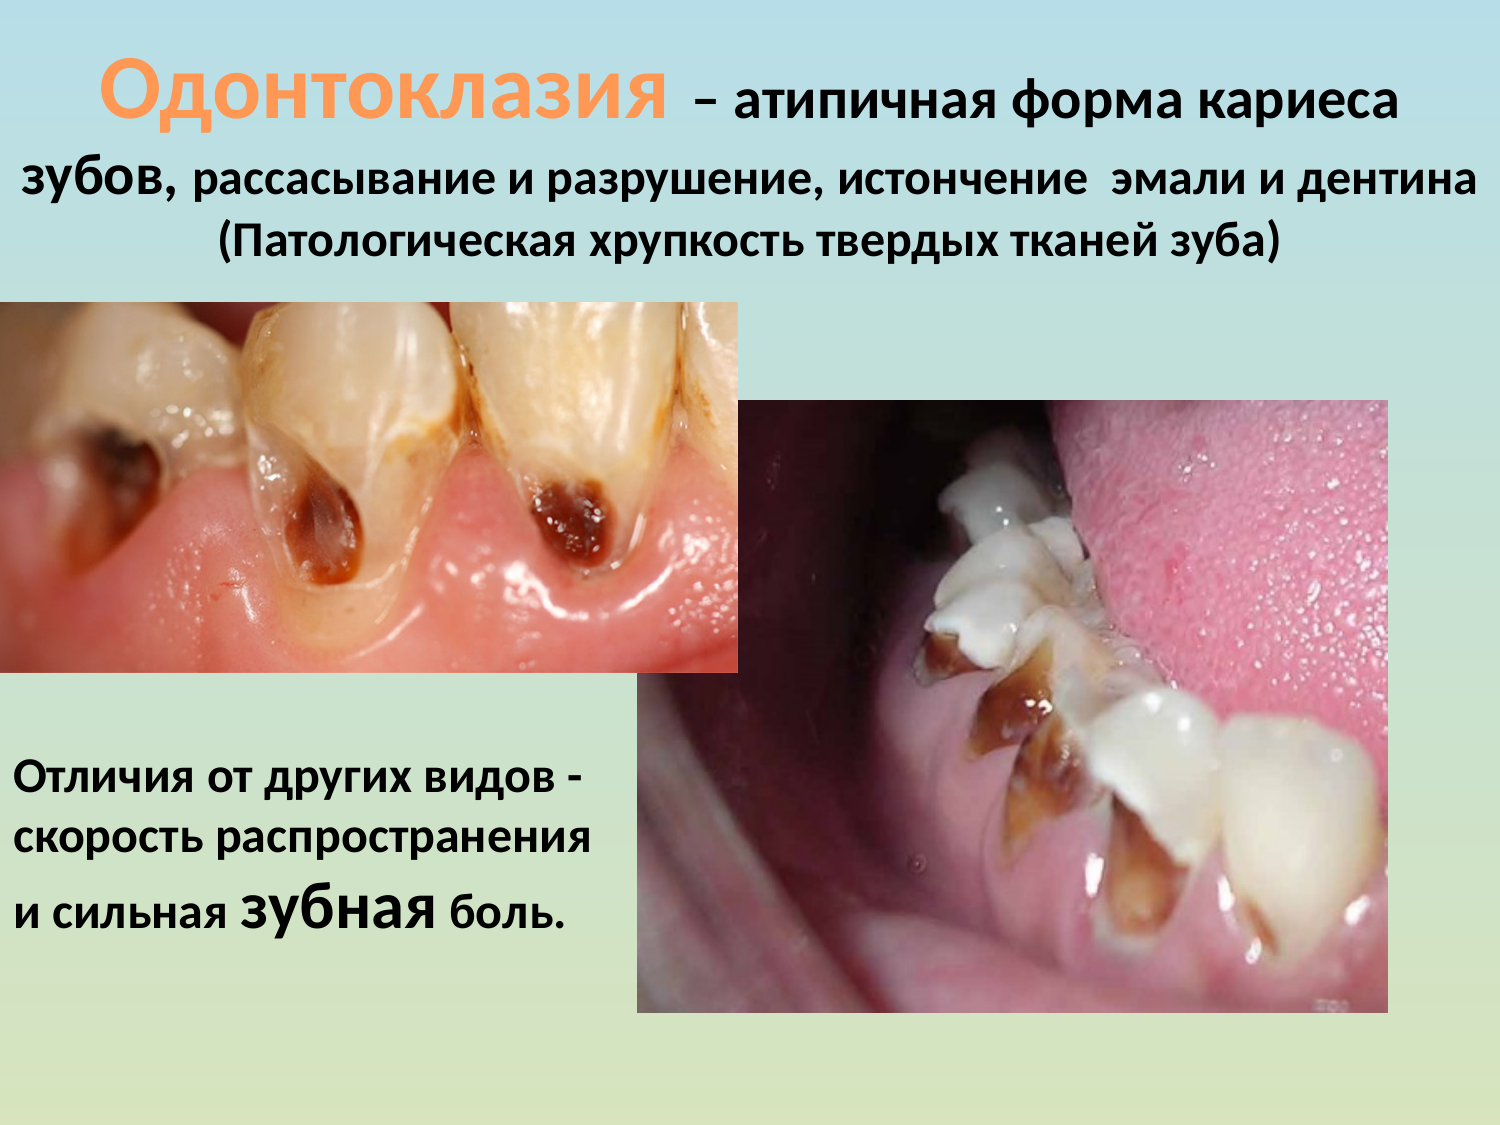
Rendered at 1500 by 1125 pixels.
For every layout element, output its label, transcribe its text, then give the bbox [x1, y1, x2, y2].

text_box Одонтоклазия – атипичная форма кариеса зубов, рассасывание и разрушение, истончение эмали и дентина (Патологическая хрупкость твердых тканей зуба) [0, 19, 1500, 274]
picture [0, 302, 1389, 1013]
text_box Отличия от других видов - скорость распространения и сильная зубная боль. [0, 734, 631, 950]
